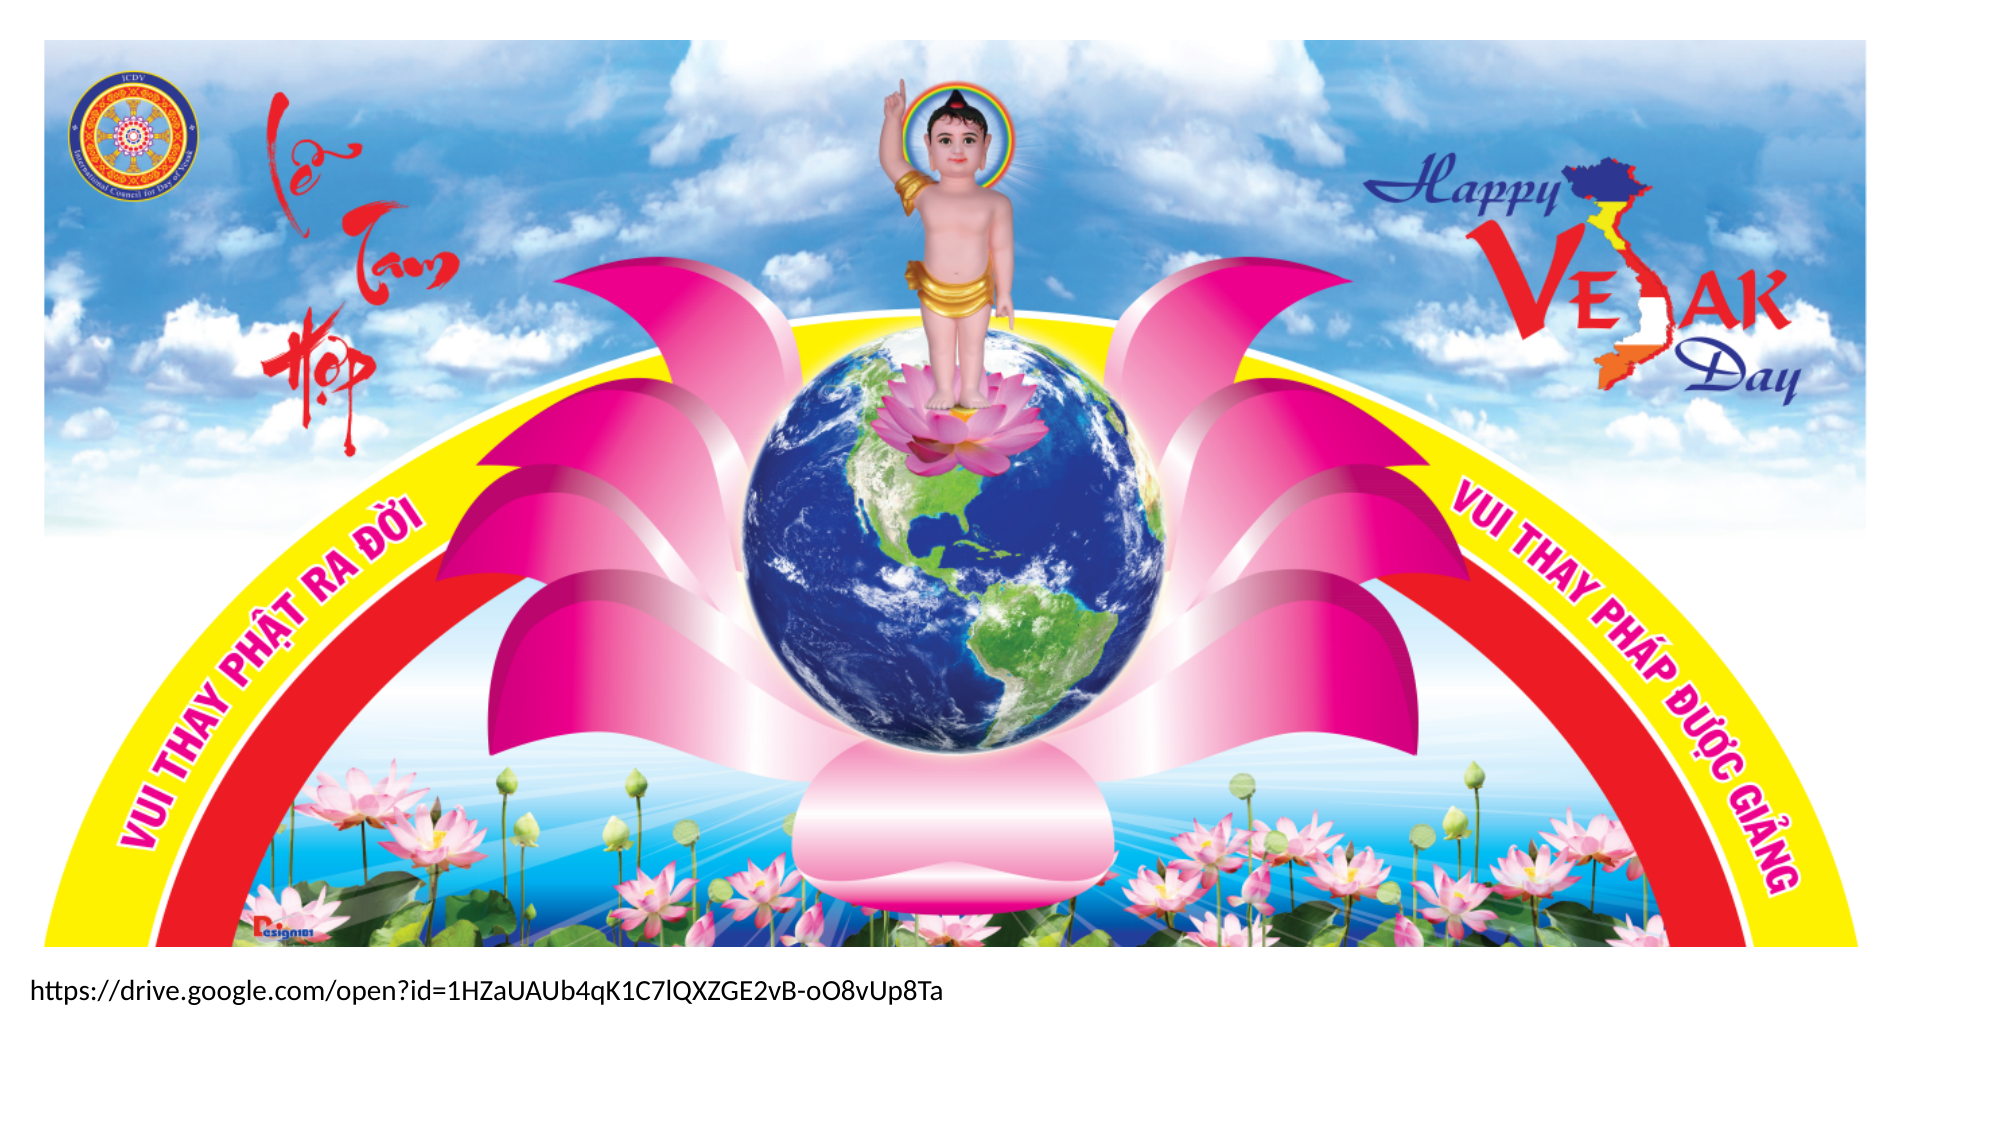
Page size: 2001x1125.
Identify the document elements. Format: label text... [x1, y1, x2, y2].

subtitle https://drive.google.com/open?id=1HZaUAUb4qK1C7lQXZGE2vB-oO8vUp8Ta [14, 968, 1515, 1037]
picture [44, 40, 1868, 947]
